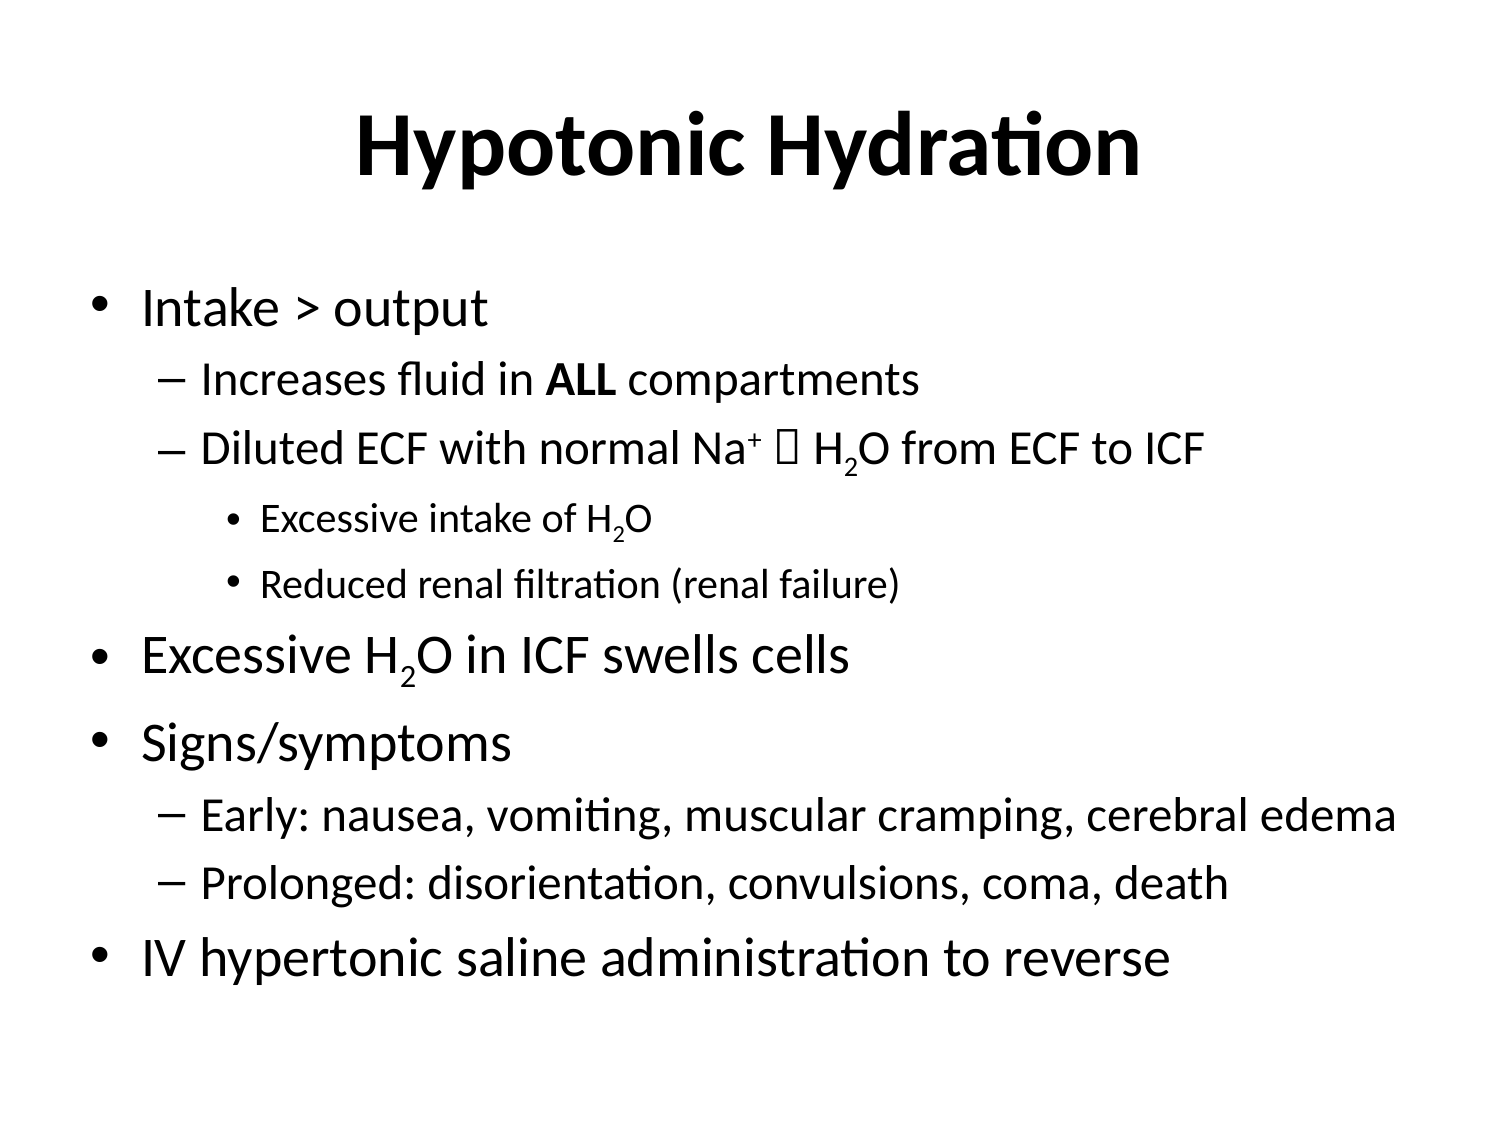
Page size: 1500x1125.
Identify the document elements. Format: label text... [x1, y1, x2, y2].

title Hypotonic Hydration [75, 45, 1425, 233]
list Intake > output Increases fluid in ALL compartments Diluted ECF with normal Na+  H2O from ECF to ICF Excessive intake of H2O Reduced renal filtration (renal failure) Excessive H2O in ICF swells cells Signs/symptoms Early: nausea, vomiting, muscular cramping, cerebral edema Prolonged: disorientation, convulsions, coma, death IV hypertonic saline administration to reverse [75, 262, 1425, 1005]
